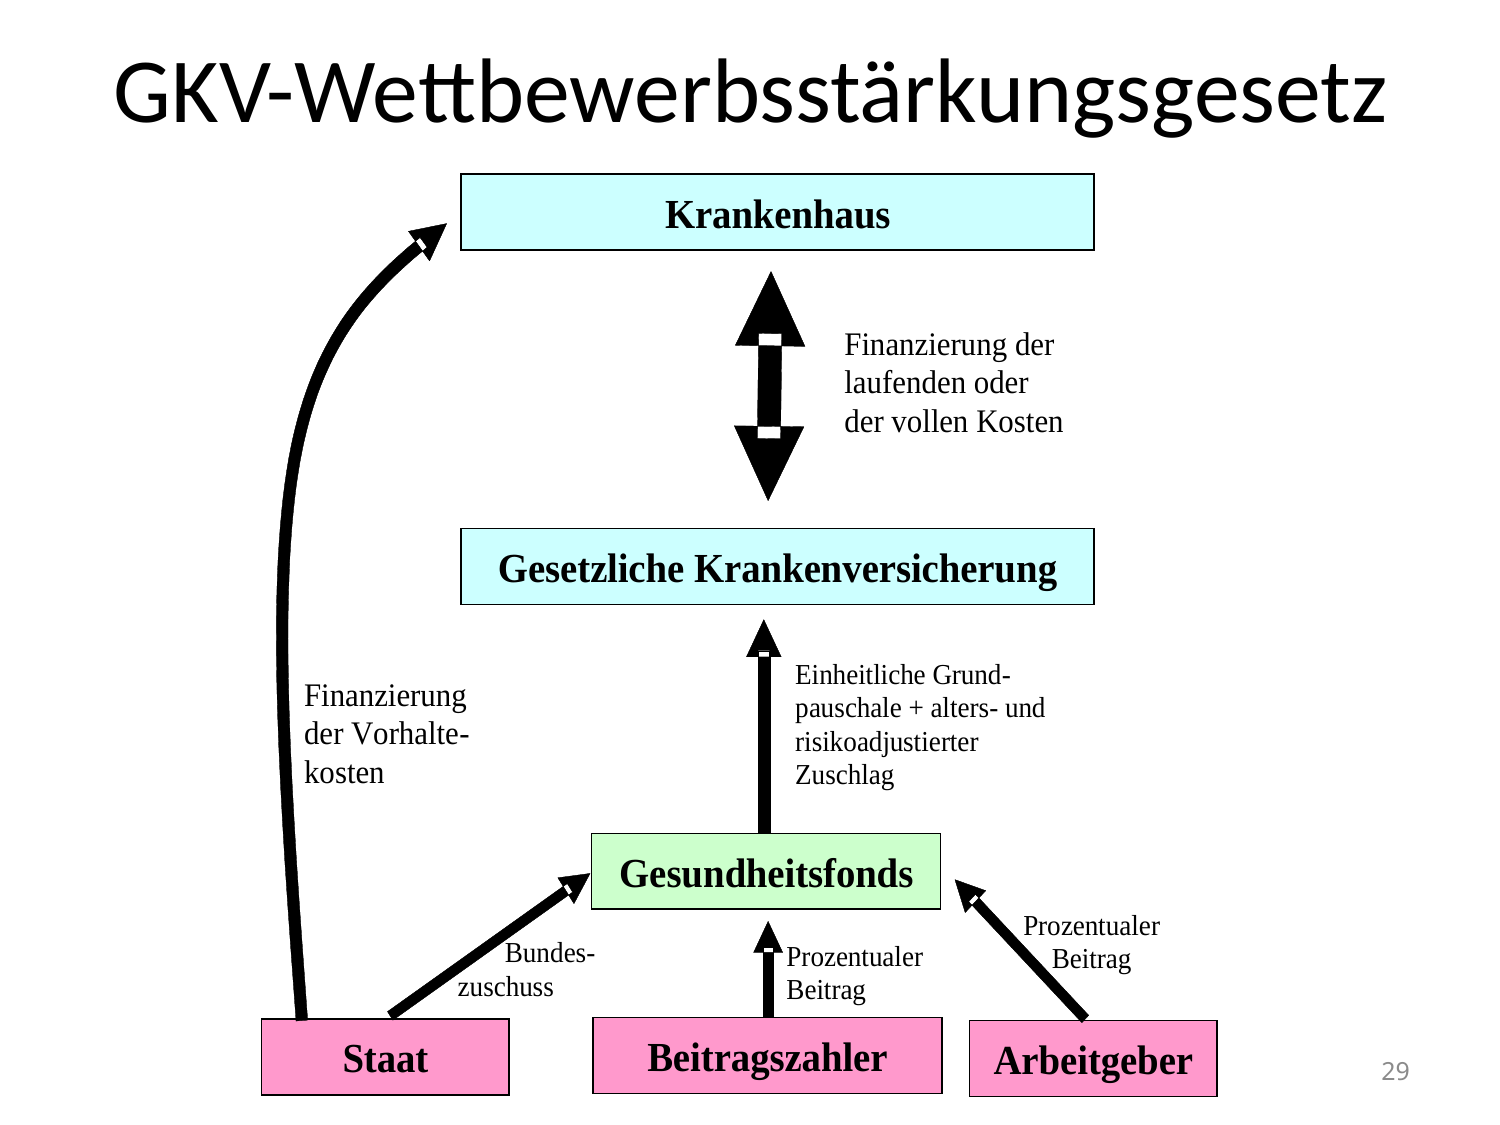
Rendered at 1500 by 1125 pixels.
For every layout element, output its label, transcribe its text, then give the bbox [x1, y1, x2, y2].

slide_number 29 [1327, 1042, 1425, 1103]
title GKV-Wettbewerbsstärkungsgesetz [76, 0, 1427, 173]
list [253, 157, 1323, 1125]
